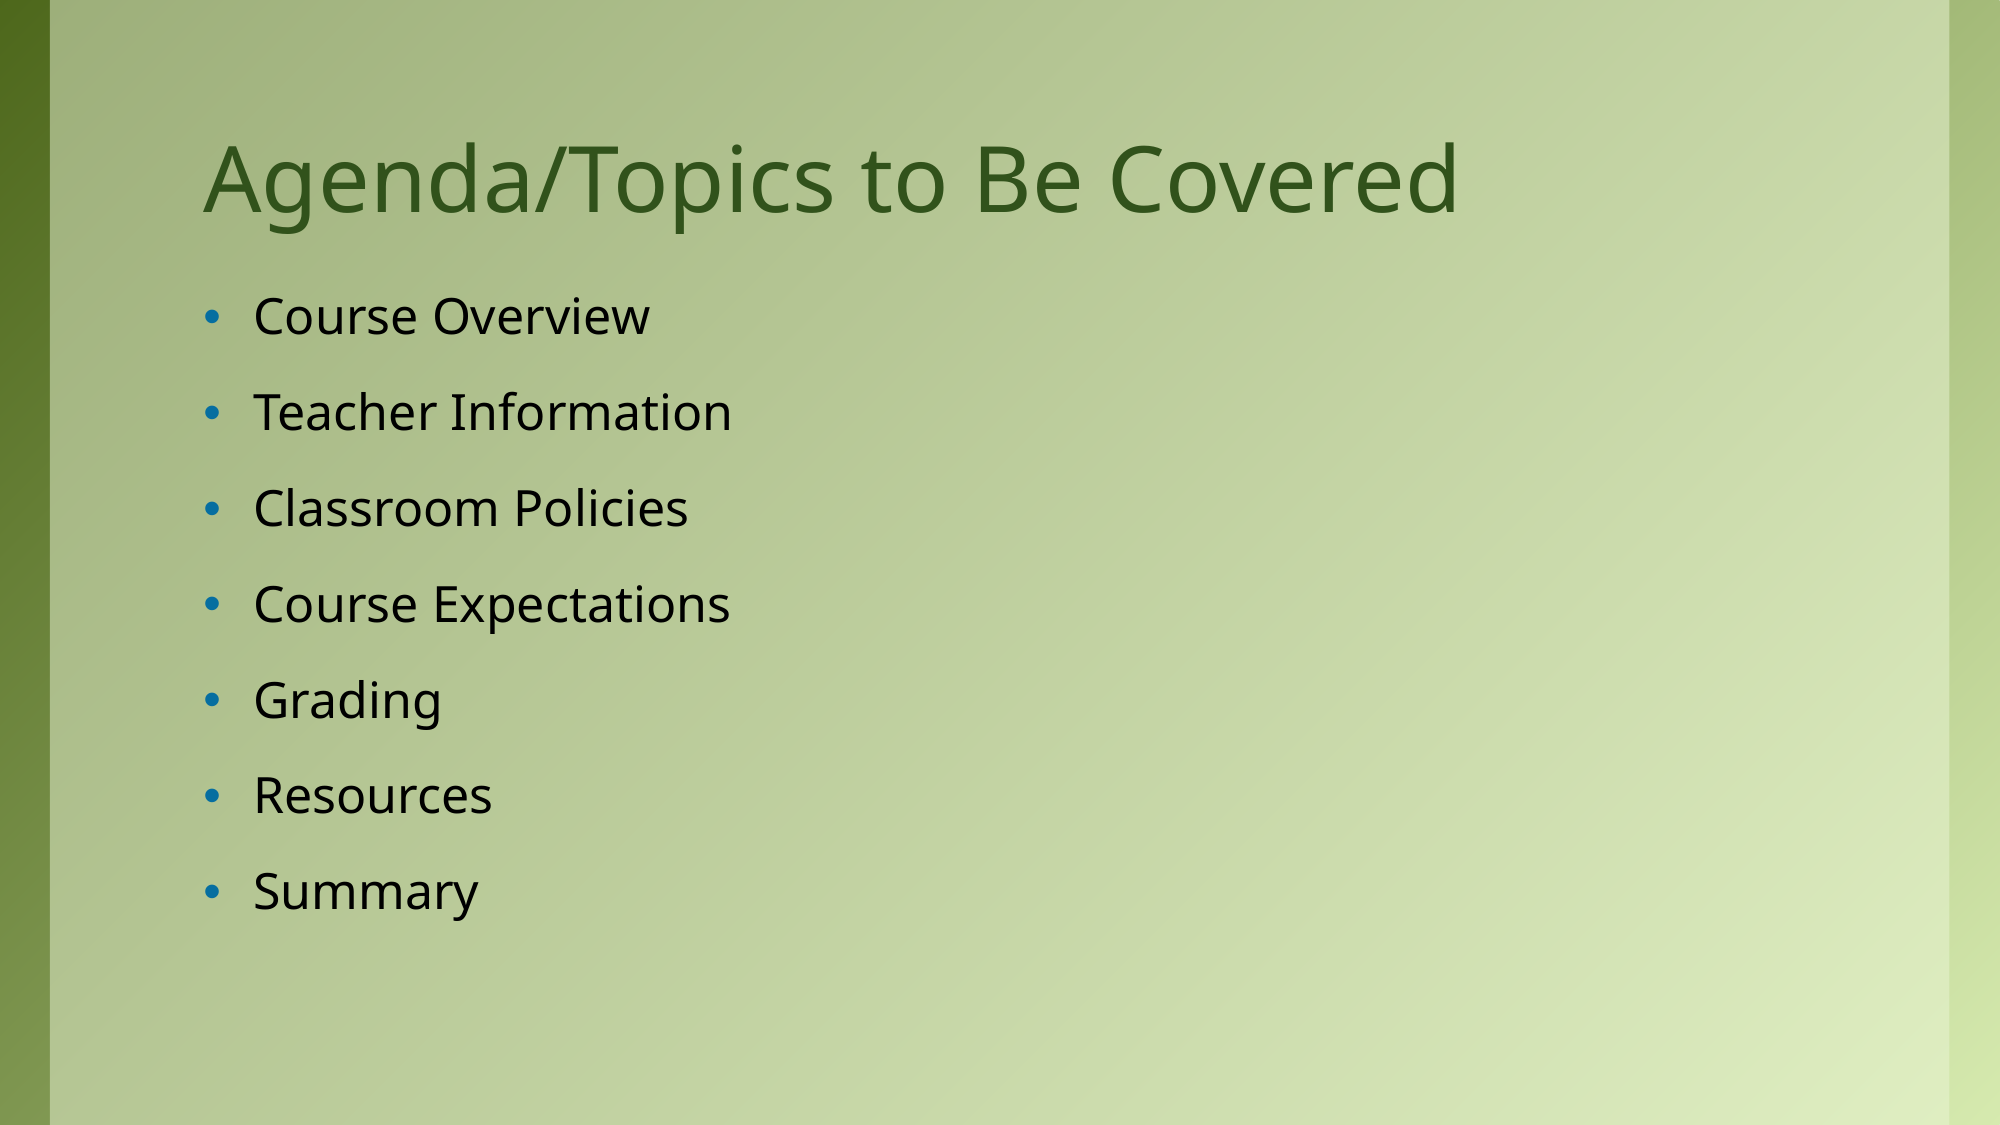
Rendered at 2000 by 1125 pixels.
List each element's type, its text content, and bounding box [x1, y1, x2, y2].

title Agenda/Topics to Be Covered [183, 12, 1850, 242]
list Course Overview Teacher Information Classroom Policies Course Expectations Grading Resources Summary [183, 279, 1850, 1013]
